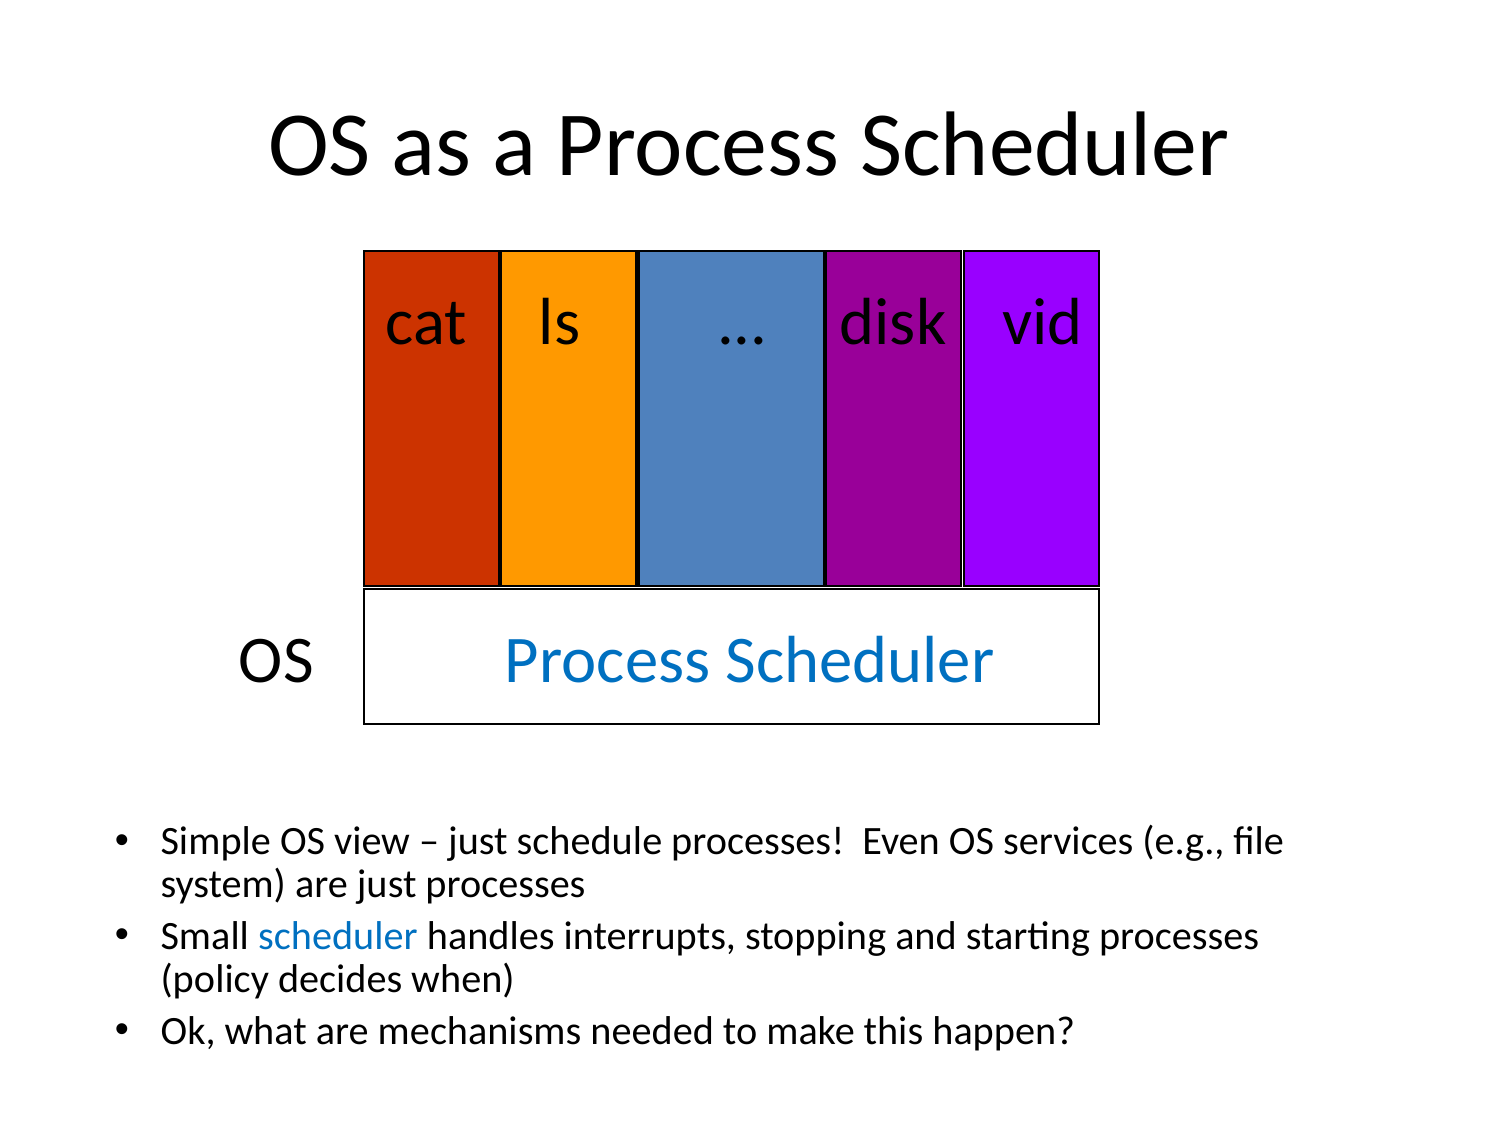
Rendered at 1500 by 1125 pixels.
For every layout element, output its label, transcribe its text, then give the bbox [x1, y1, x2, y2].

text_box OS [224, 608, 329, 703]
text_box Process Scheduler [489, 608, 1010, 704]
text_box ls [523, 270, 596, 366]
text_box [501, 250, 637, 587]
text_box cat [370, 270, 482, 366]
text_box [363, 250, 499, 587]
title OS as a Process Scheduler [75, 45, 1425, 233]
text_box [829, 366, 958, 587]
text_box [963, 250, 1100, 587]
text_box [826, 250, 962, 270]
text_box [638, 250, 825, 587]
text_box [363, 588, 1099, 724]
text_box disk [829, 270, 958, 366]
list Simple OS view – just schedule processes! Even OS services (e.g., file system) are just processes Small scheduler handles interrupts, stopping and starting processes (policy decides when) Ok, what are mechanisms needed to make this happen? [99, 812, 1375, 1063]
